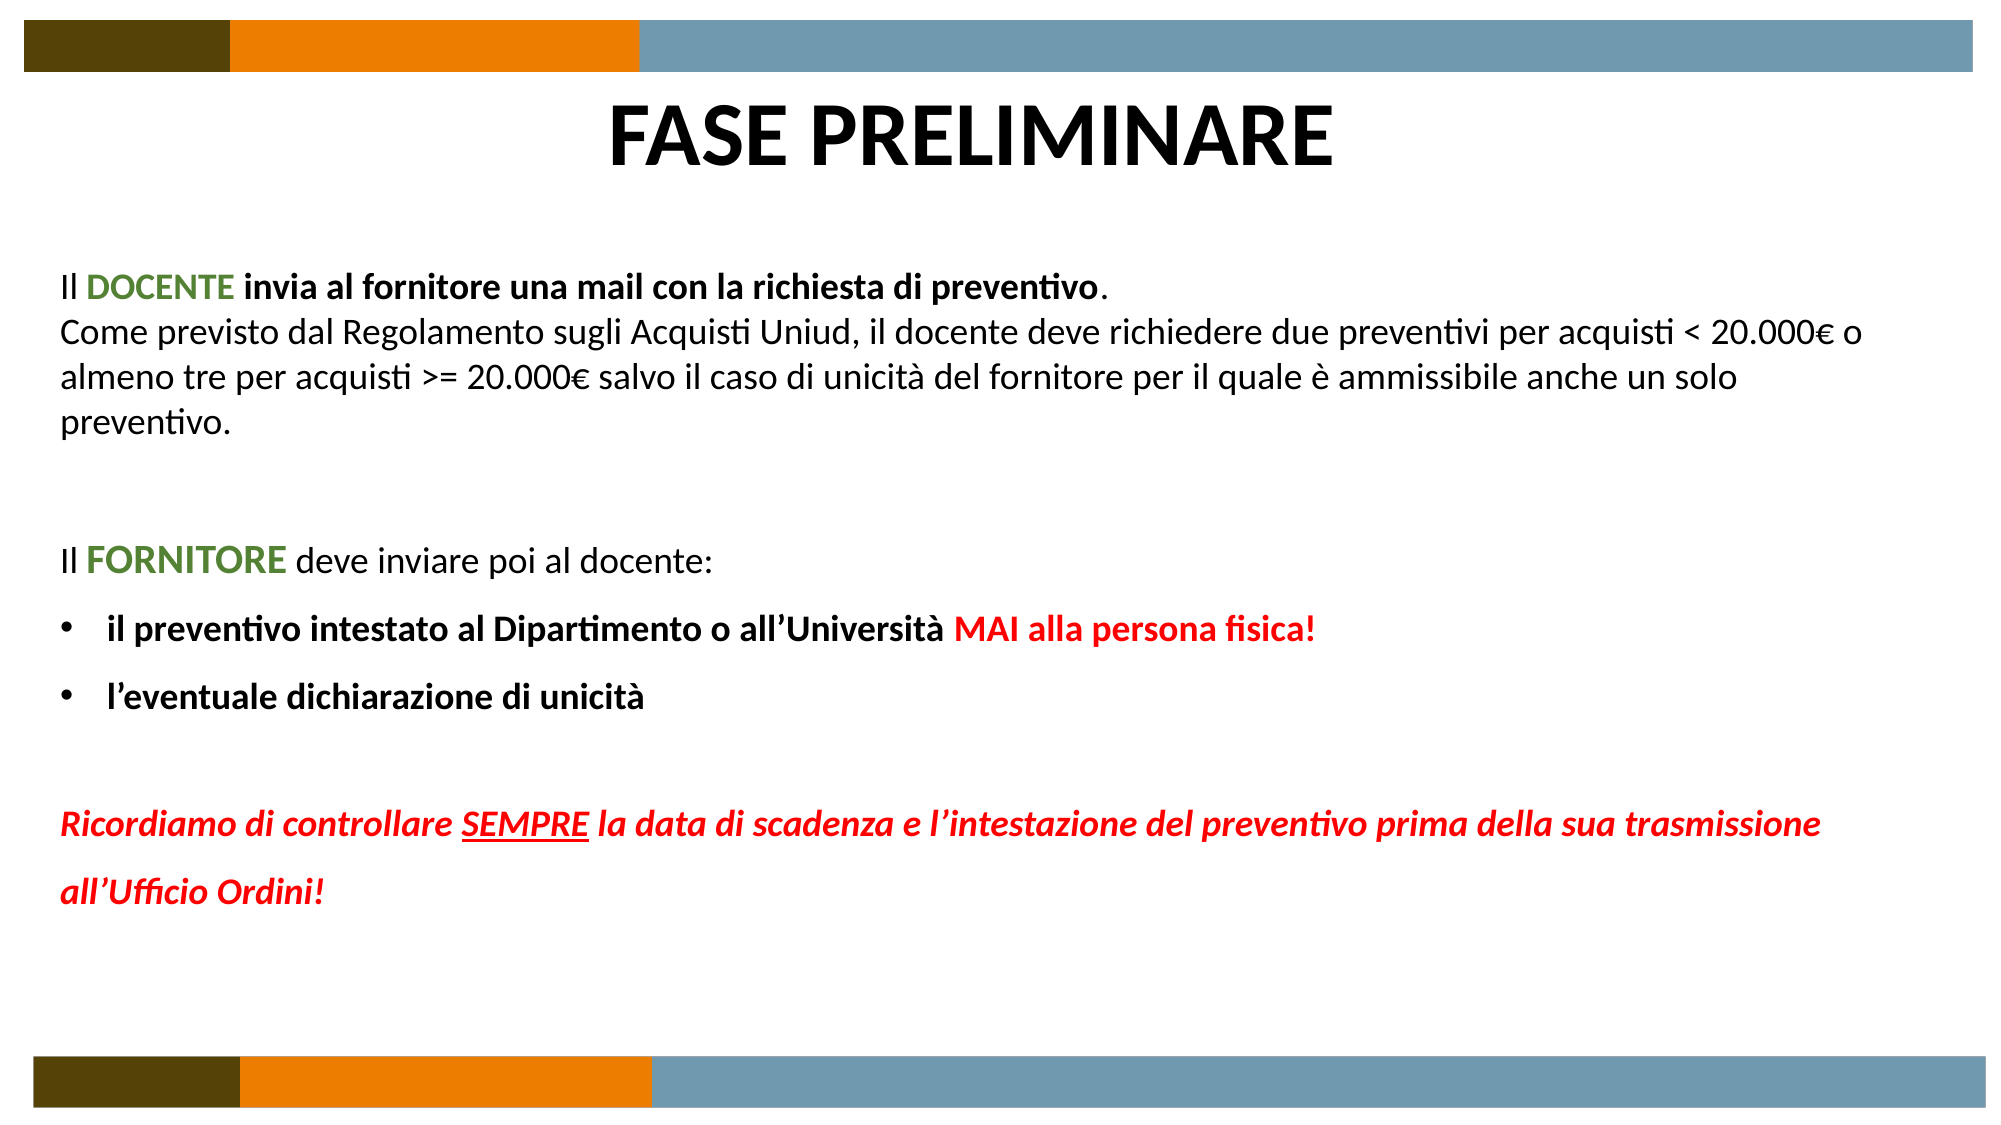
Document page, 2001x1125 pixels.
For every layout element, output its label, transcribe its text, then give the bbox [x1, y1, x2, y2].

picture [0, 7, 2000, 79]
text_box FASE PRELIMINARE [27, 79, 1917, 220]
picture [12, 1048, 2000, 1125]
text_box Il DOCENTE invia al fornitore una mail con la richiesta di preventivo. Come previsto dal Regolamento sugli Acquisti Uniud, il docente deve richiedere due preventivi per acquisti < 20.000€ o almeno tre per acquisti >= 20.000€ salvo il caso di unicità del fornitore per il quale è ammissibile anche un solo preventivo. Il FORNITORE deve inviare poi al docente: il preventivo intestato al Dipartimento o all’Università MAI alla persona fisica! l’eventuale dichiarazione di unicità Ricordiamo di controllare SEMPRE la data di scadenza e l’intestazione del preventivo prima della sua trasmissione all’Ufficio Ordini! [45, 254, 1932, 919]
